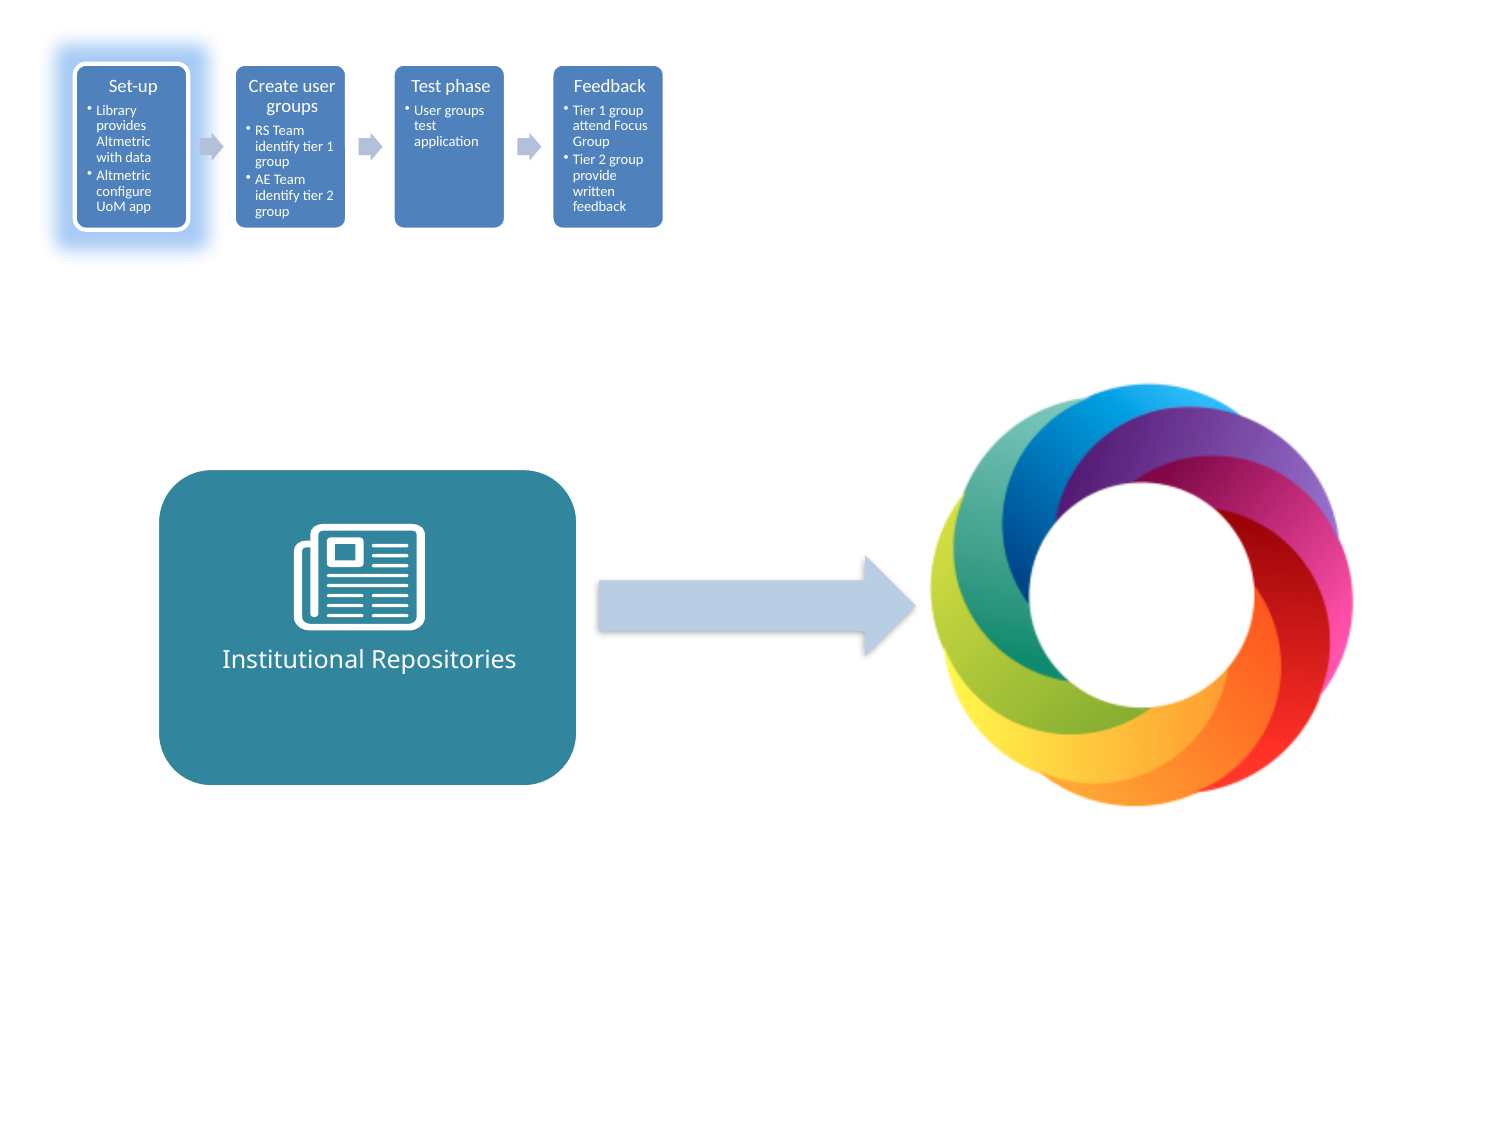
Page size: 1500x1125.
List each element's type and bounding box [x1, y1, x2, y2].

picture [861, 360, 1381, 831]
text_box [598, 579, 856, 632]
text_box [158, 469, 577, 786]
text_box [74, 0, 666, 295]
